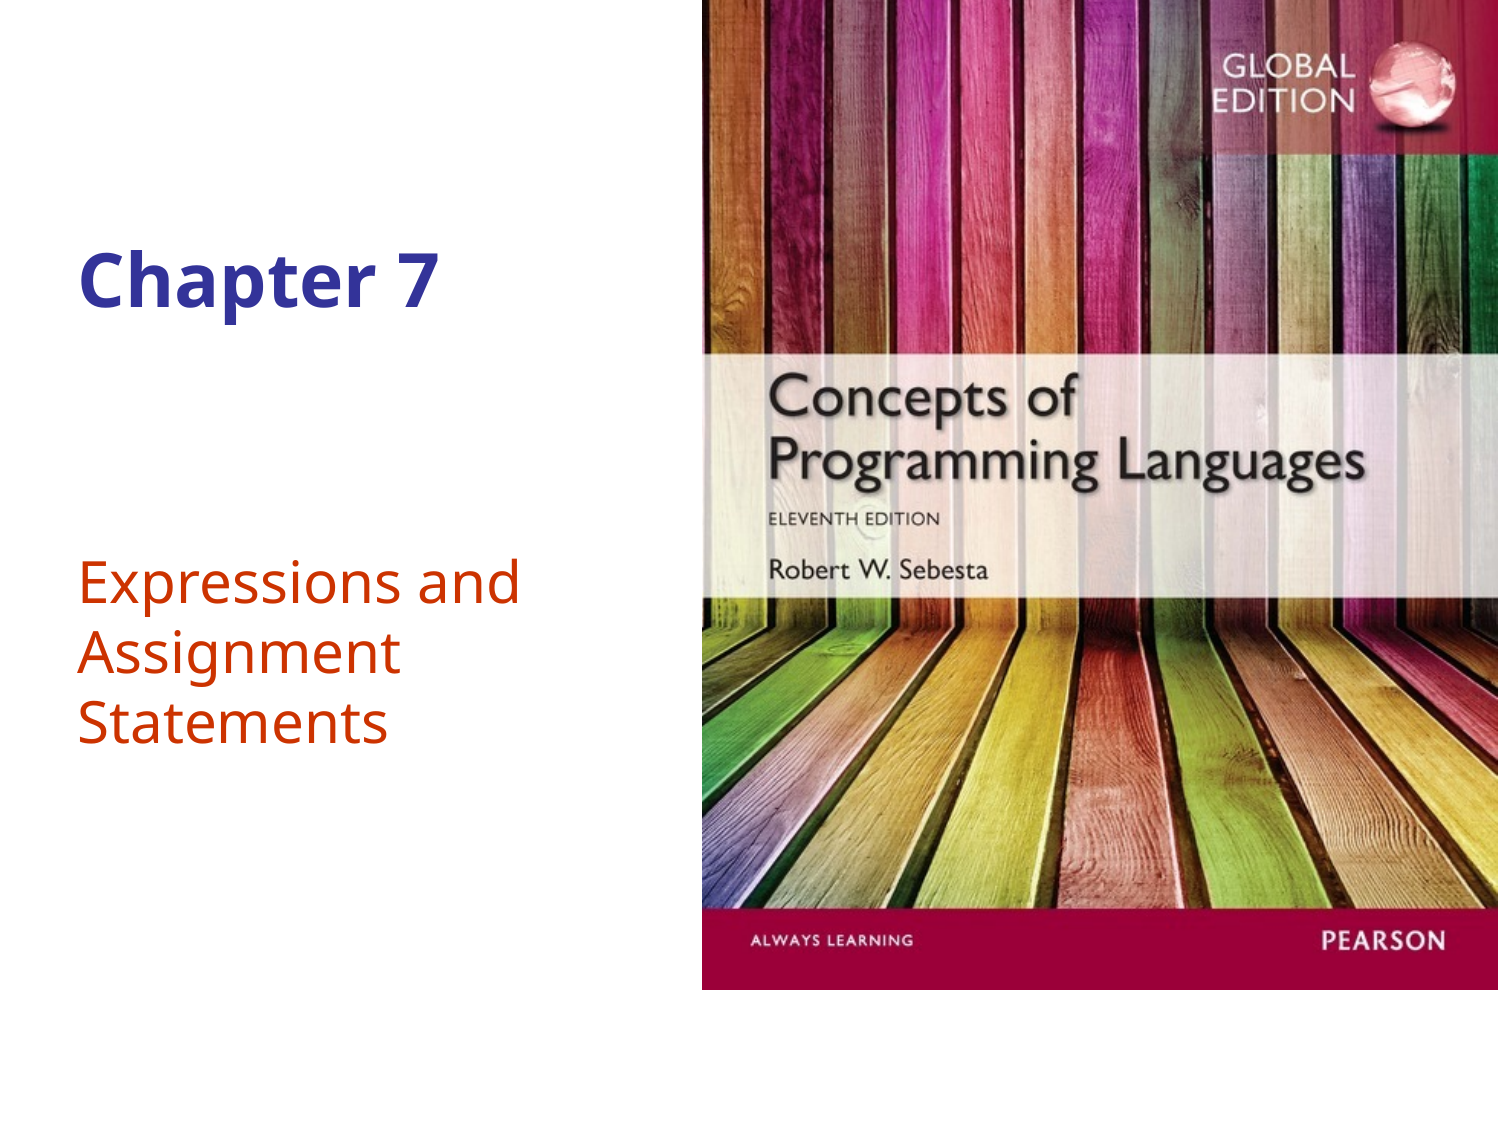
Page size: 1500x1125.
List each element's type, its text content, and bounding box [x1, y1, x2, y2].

picture [702, 0, 1498, 990]
subtitle Expressions and Assignment Statements [62, 537, 663, 825]
title Chapter 7 [62, 224, 663, 413]
